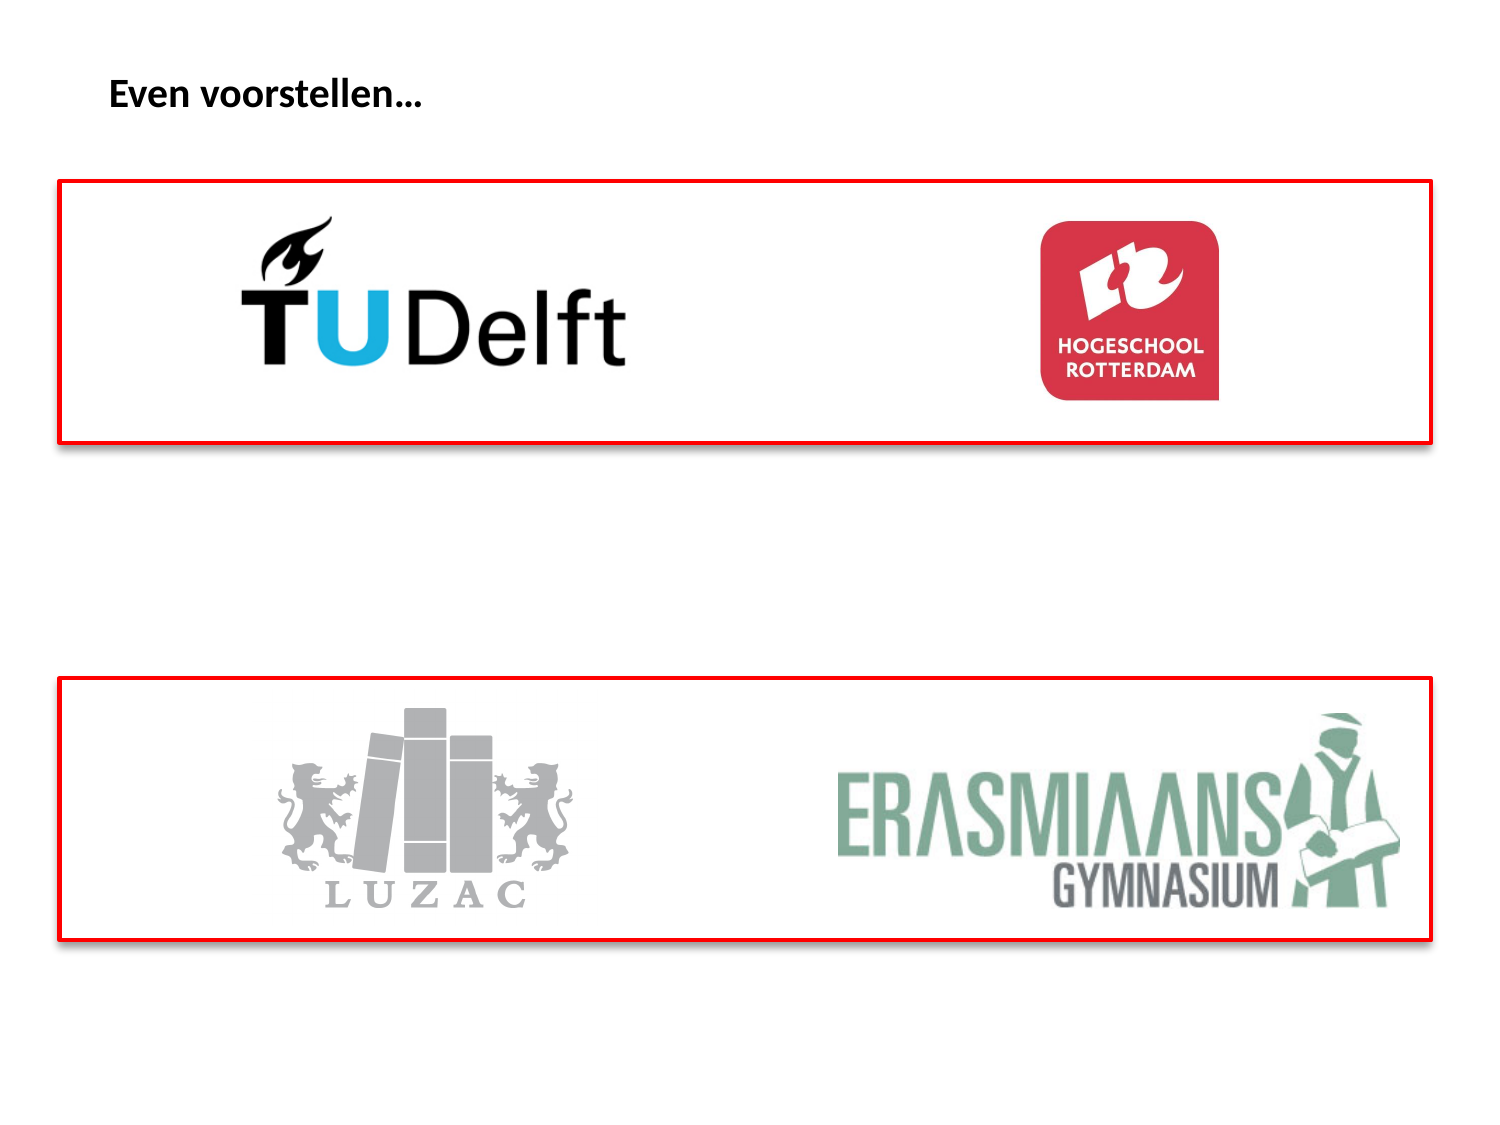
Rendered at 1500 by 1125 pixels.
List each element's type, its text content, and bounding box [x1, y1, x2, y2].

text_box [57, 179, 1433, 445]
picture [838, 713, 1400, 910]
picture [174, 194, 696, 423]
picture [252, 689, 598, 926]
text_box [57, 676, 1433, 942]
picture [1018, 199, 1246, 427]
text_box Even voorstellen… [94, 58, 439, 124]
